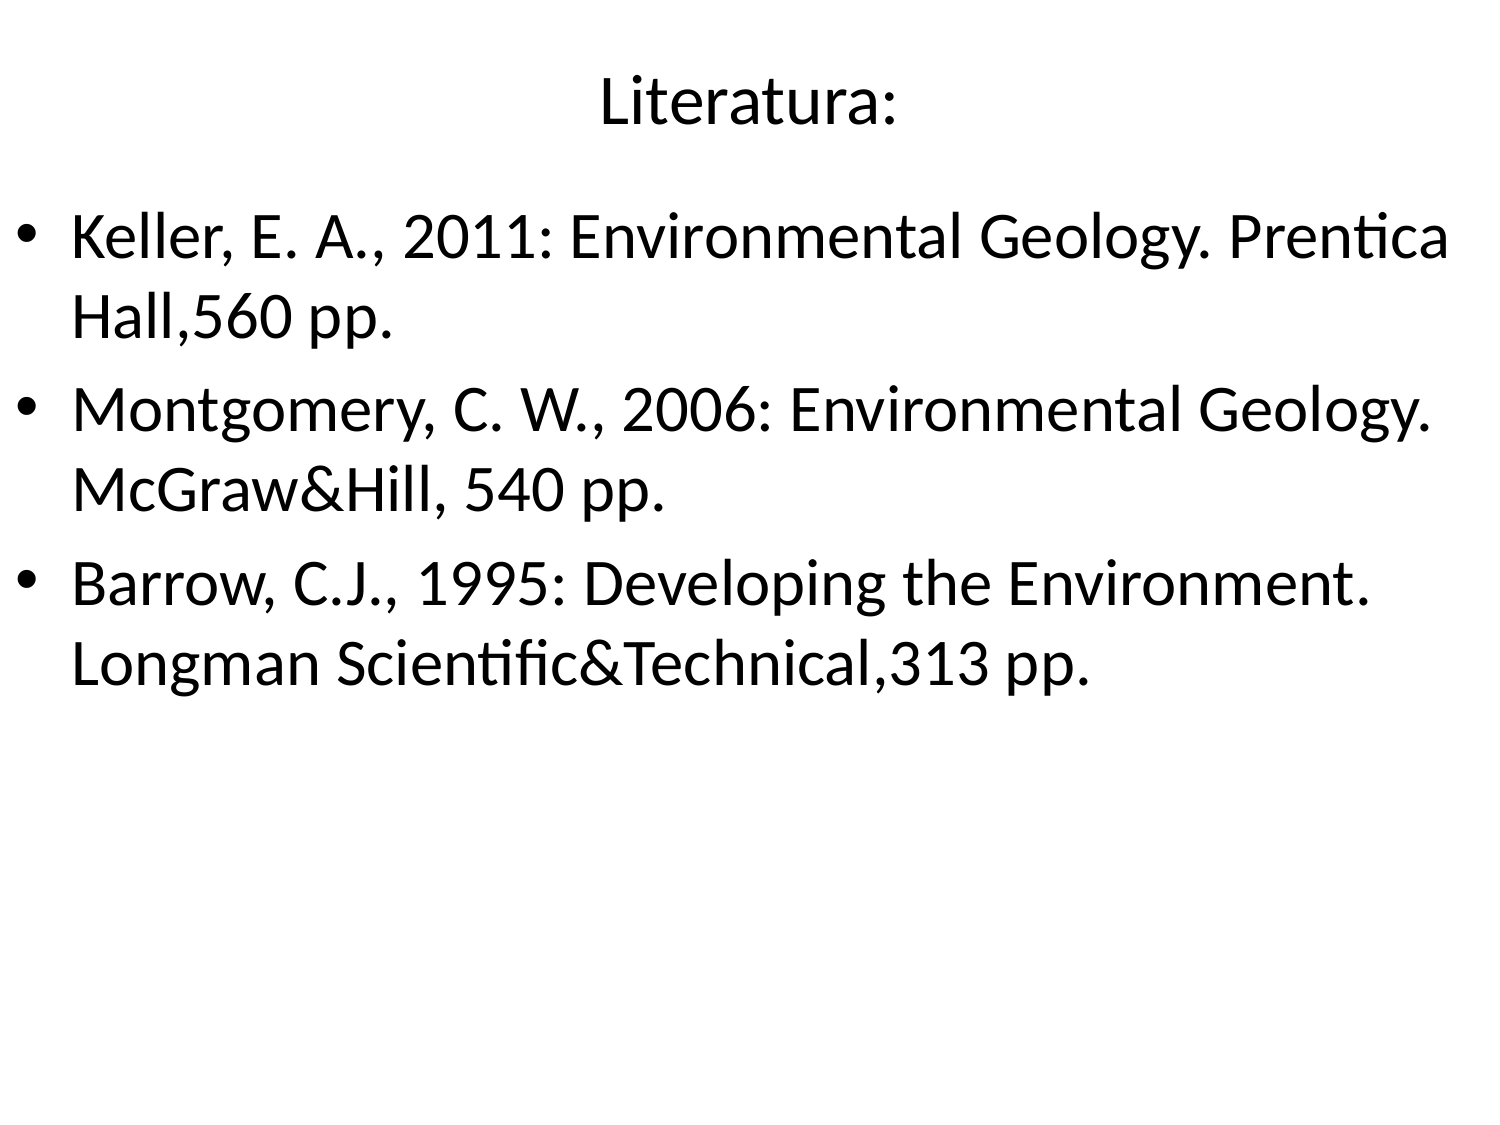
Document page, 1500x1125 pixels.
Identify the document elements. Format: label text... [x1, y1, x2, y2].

title Literatura: [75, 45, 1425, 184]
list Keller, E. A., 2011: Environmental Geology. Prentica Hall,560 pp. Montgomery, C. W., 2006: Environmental Geology. McGraw&Hill, 540 pp. Barrow, C.J., 1995: Developing the Environment. Longman Scientific&Technical,313 pp. [0, 184, 1500, 1005]
